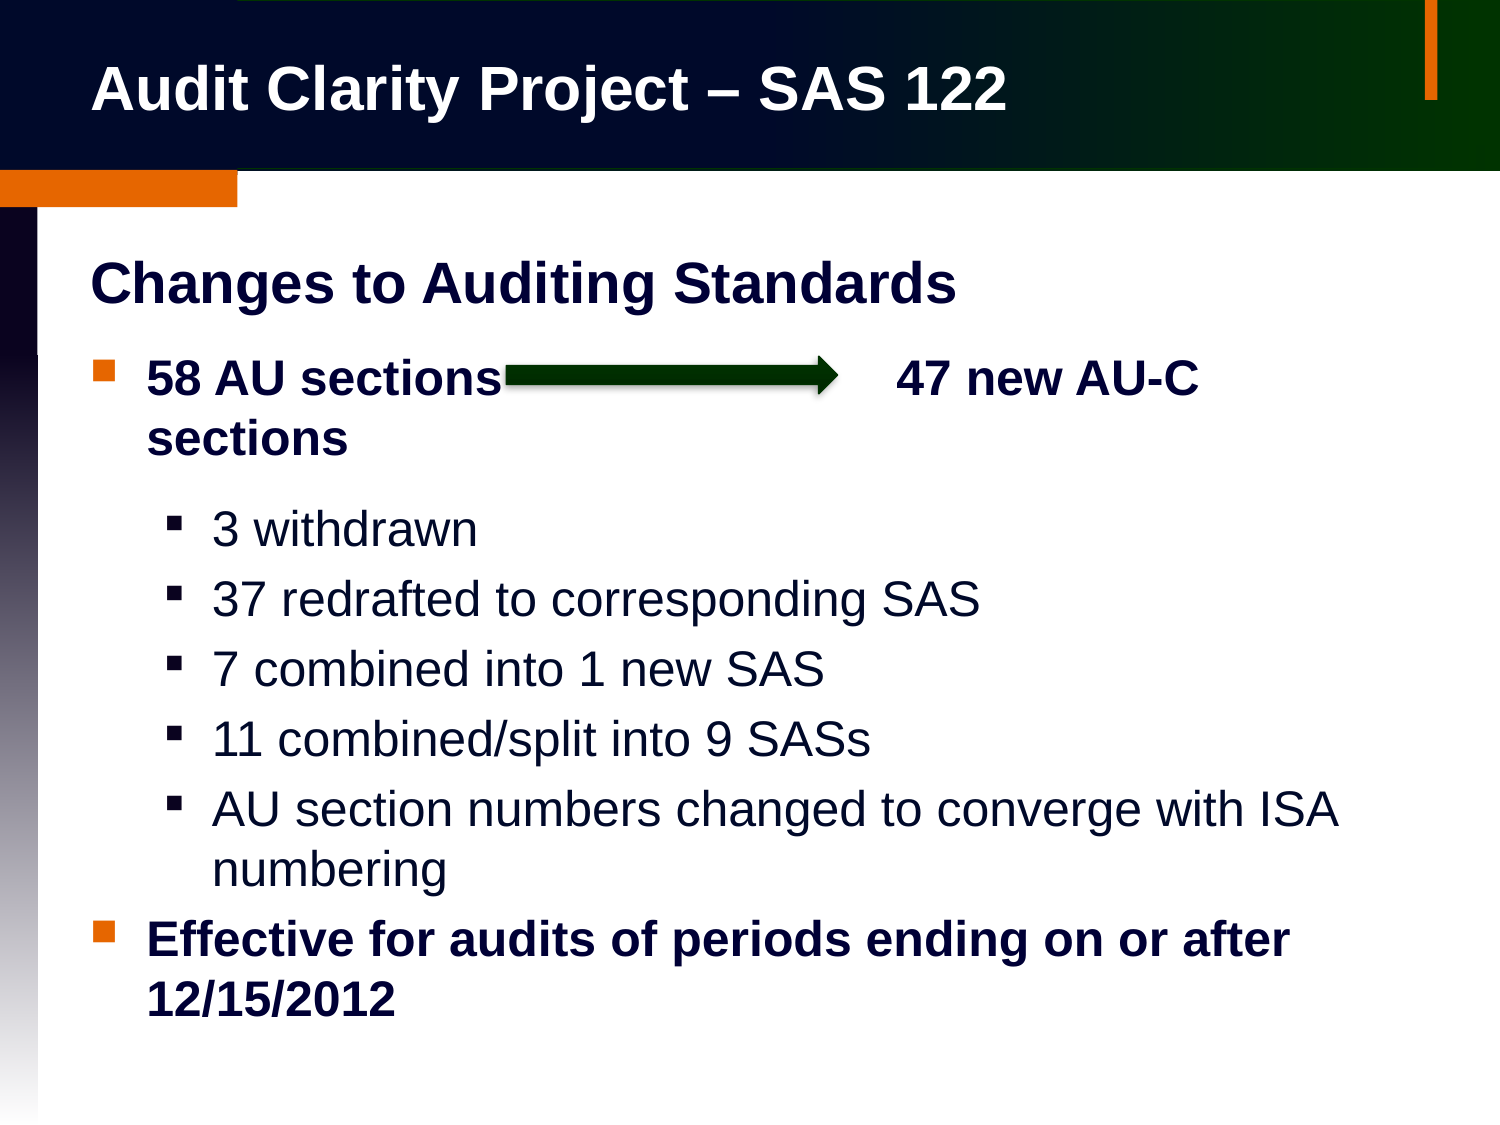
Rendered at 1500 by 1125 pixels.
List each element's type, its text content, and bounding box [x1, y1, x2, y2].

text_box [505, 355, 839, 395]
list Changes to Auditing Standards 58 AU sections 47 new AU-C sections 3 withdrawn 37 redrafted to corresponding SAS 7 combined into 1 new SAS 11 combined/split into 9 SASs AU section numbers changed to converge with ISA numbering Effective for audits of periods ending on or after 12/15/2012 [74, 237, 1426, 1076]
title Audit Clarity Project – SAS 122 [74, 33, 1363, 138]
